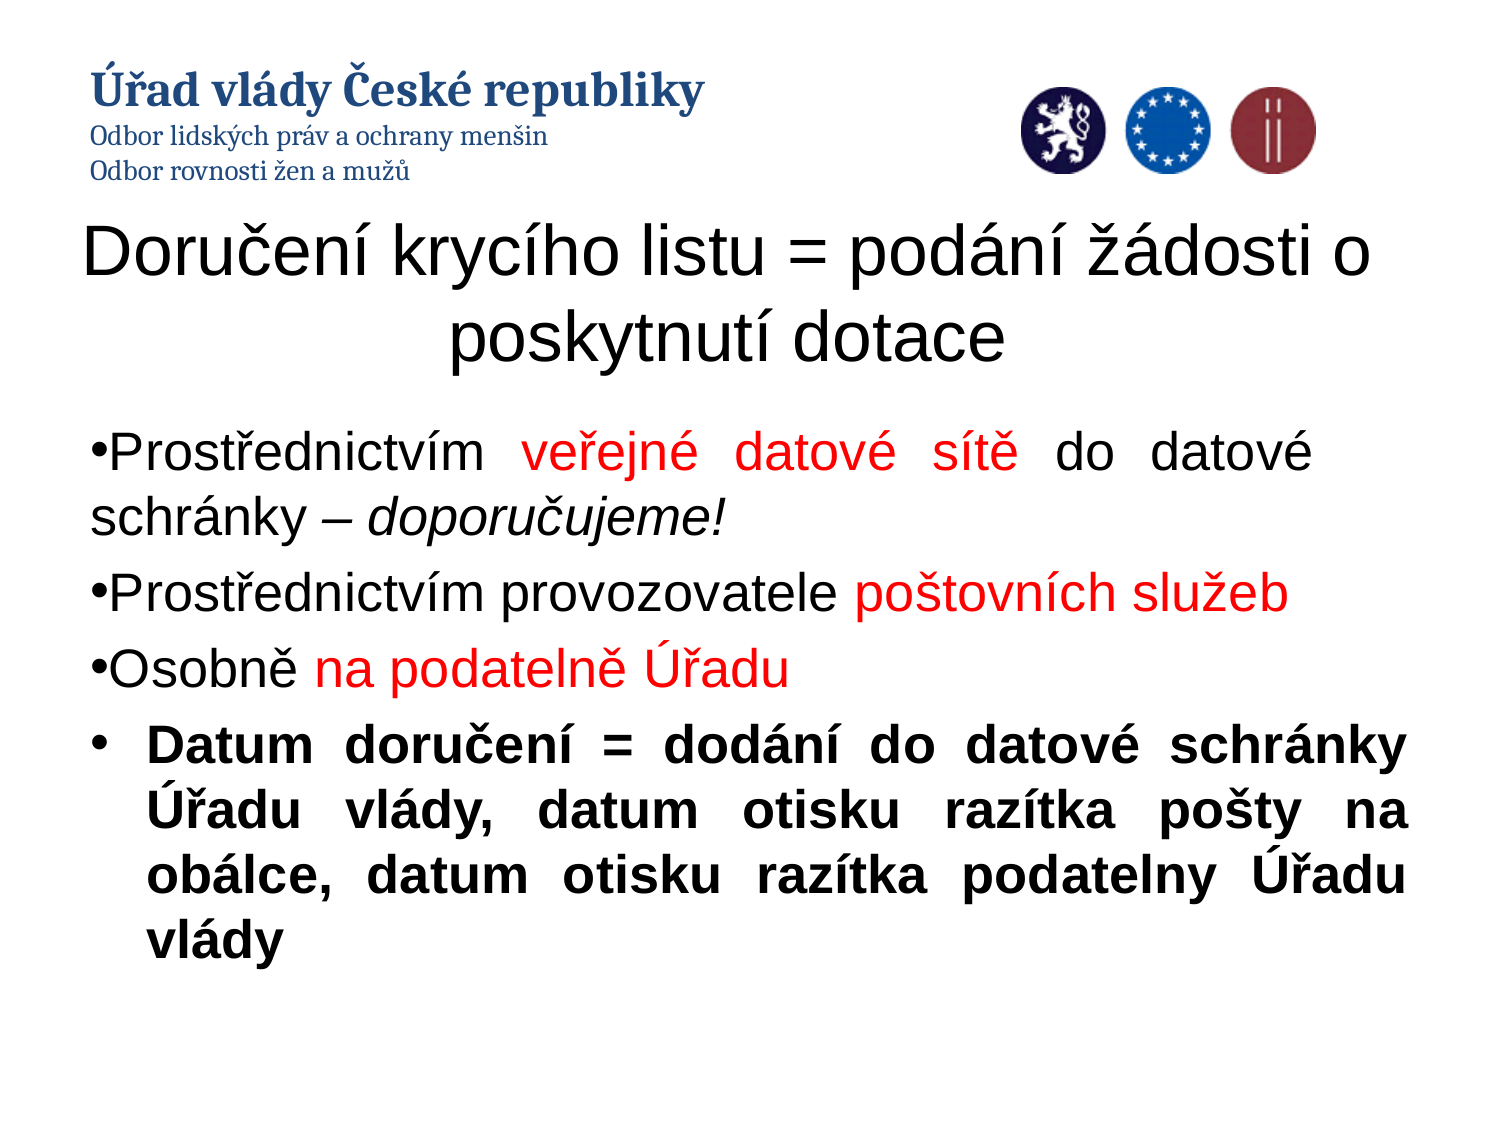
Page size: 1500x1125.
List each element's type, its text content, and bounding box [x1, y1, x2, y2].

title Doručení krycího listu = podání žádosti o poskytnutí dotace [53, 196, 1404, 384]
list Prostřednictvím veřejné datové sítě do datové schránky – doporučujeme! Prostřednictvím provozovatele poštovních služeb Osobně na podatelně Úřadu Datum doručení = dodání do datové schránky Úřadu vlády, datum otisku razítka pošty na obálce, datum otisku razítka podatelny Úřadu vlády [75, 408, 1425, 1093]
picture [1021, 86, 1316, 174]
text_box Úřad vlády České republiky Odbor lidských práv a ochrany menšin Odbor rovnosti žen a mužů [74, 45, 1425, 233]
